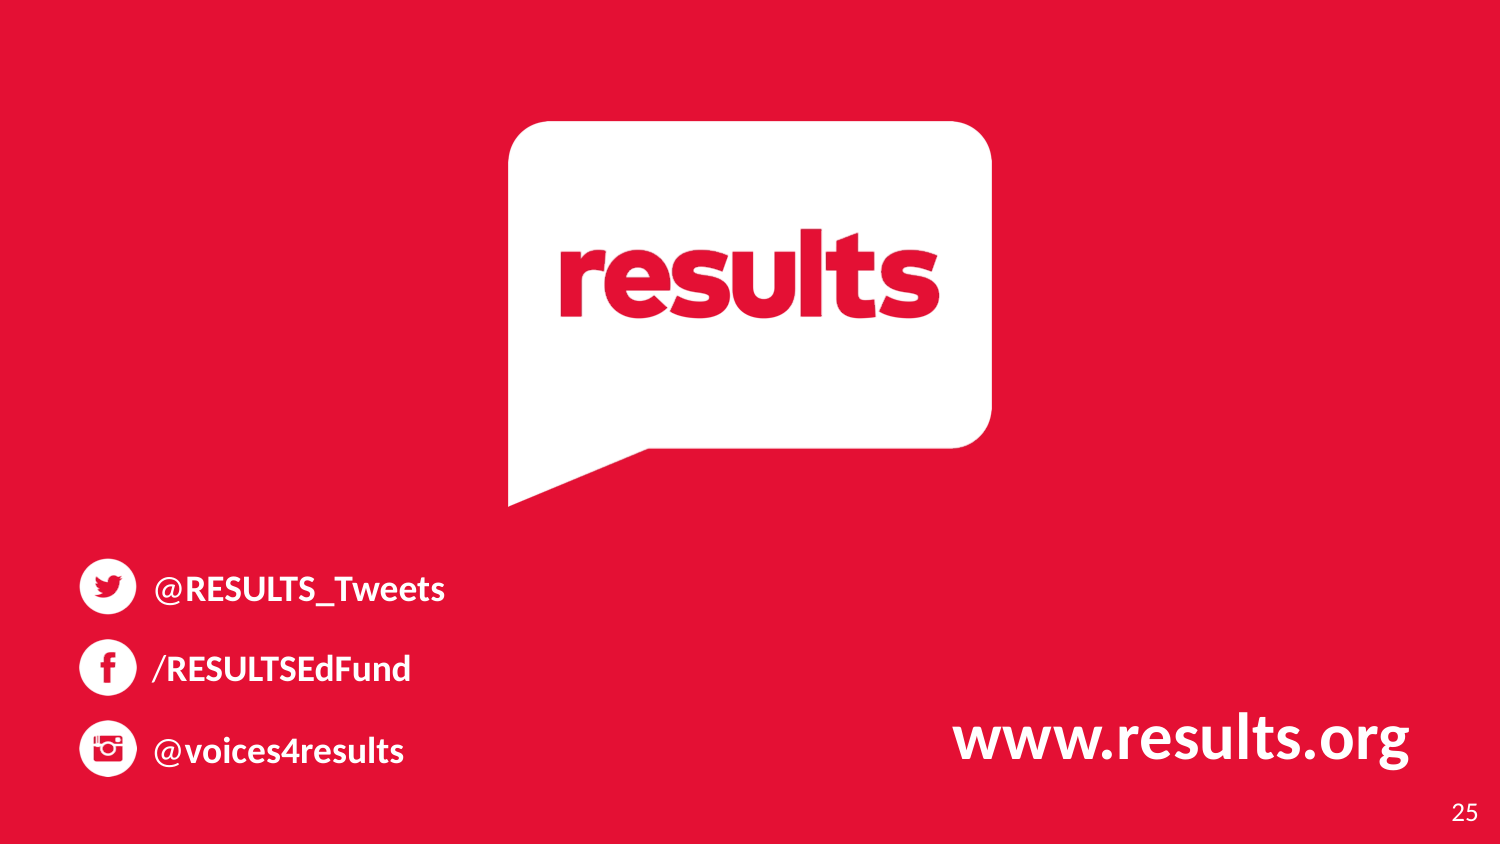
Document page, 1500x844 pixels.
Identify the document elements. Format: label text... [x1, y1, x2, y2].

picture [79, 720, 137, 777]
picture [508, 121, 992, 507]
picture [79, 558, 137, 615]
slide_number 25 [1403, 779, 1494, 844]
picture [79, 639, 137, 696]
